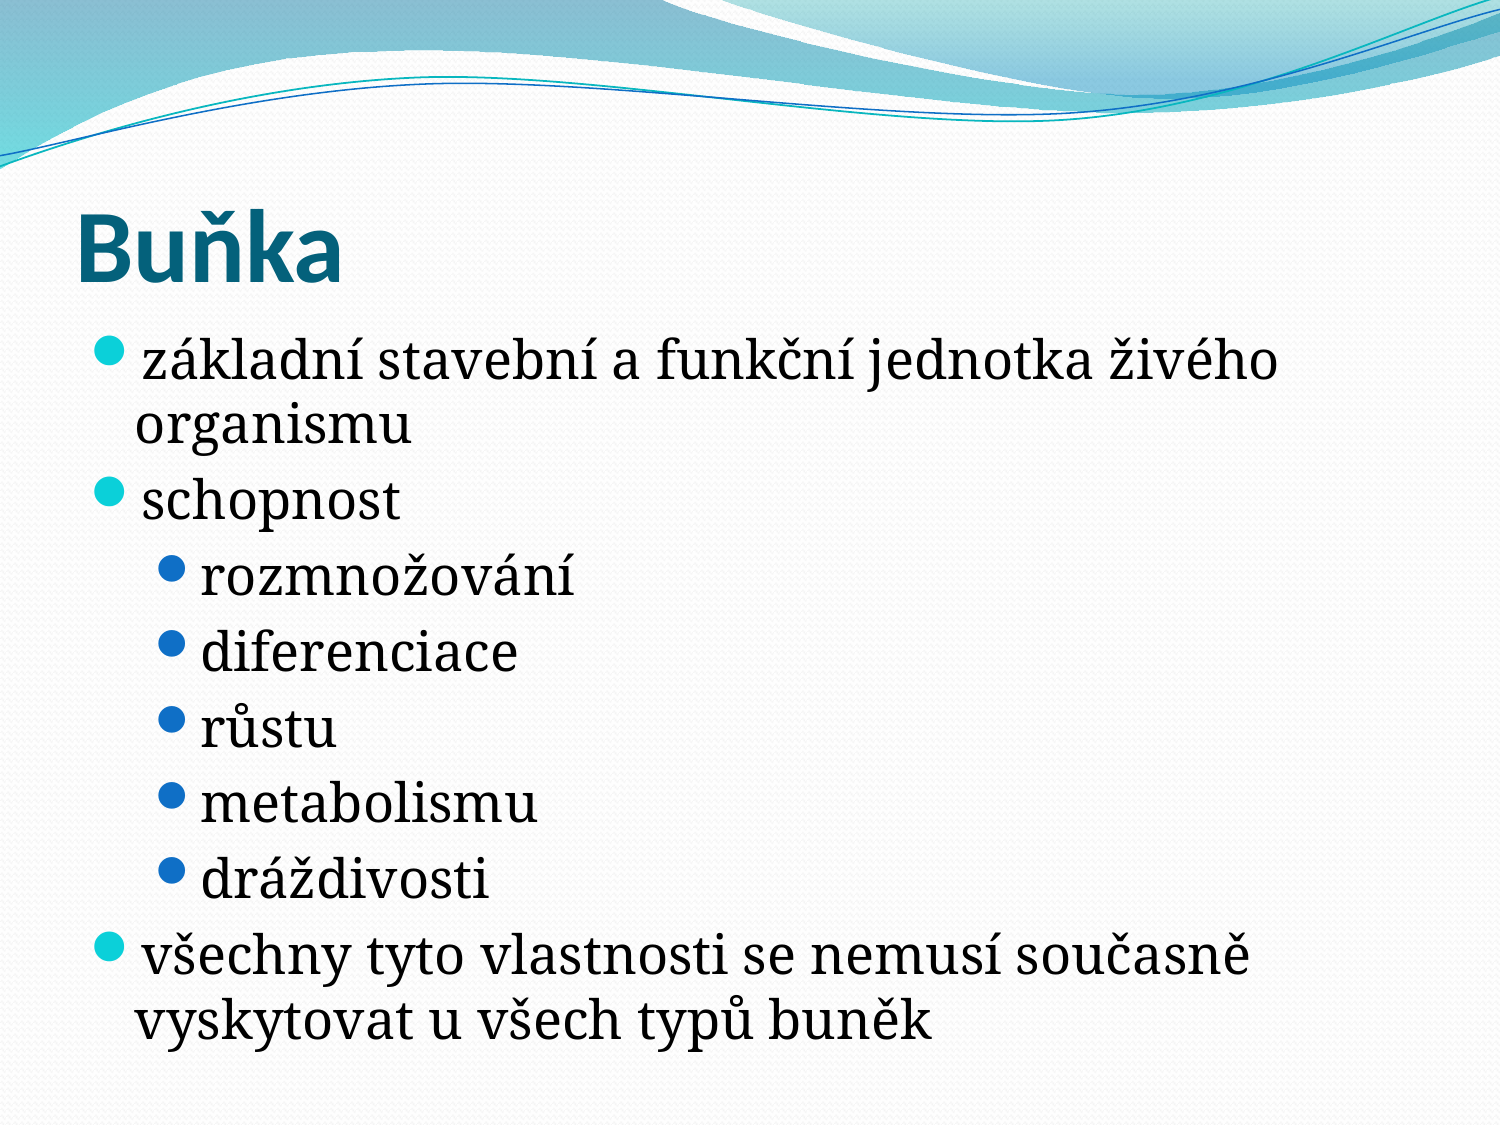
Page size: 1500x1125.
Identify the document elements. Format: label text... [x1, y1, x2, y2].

list základní stavební a funkční jednotka živého organismu schopnost rozmnožování diferenciace růstu metabolismu dráždivosti všechny tyto vlastnosti se nemusí současně vyskytovat u všech typů buněk [74, 317, 1426, 1038]
title Buňka [74, 115, 1426, 304]
